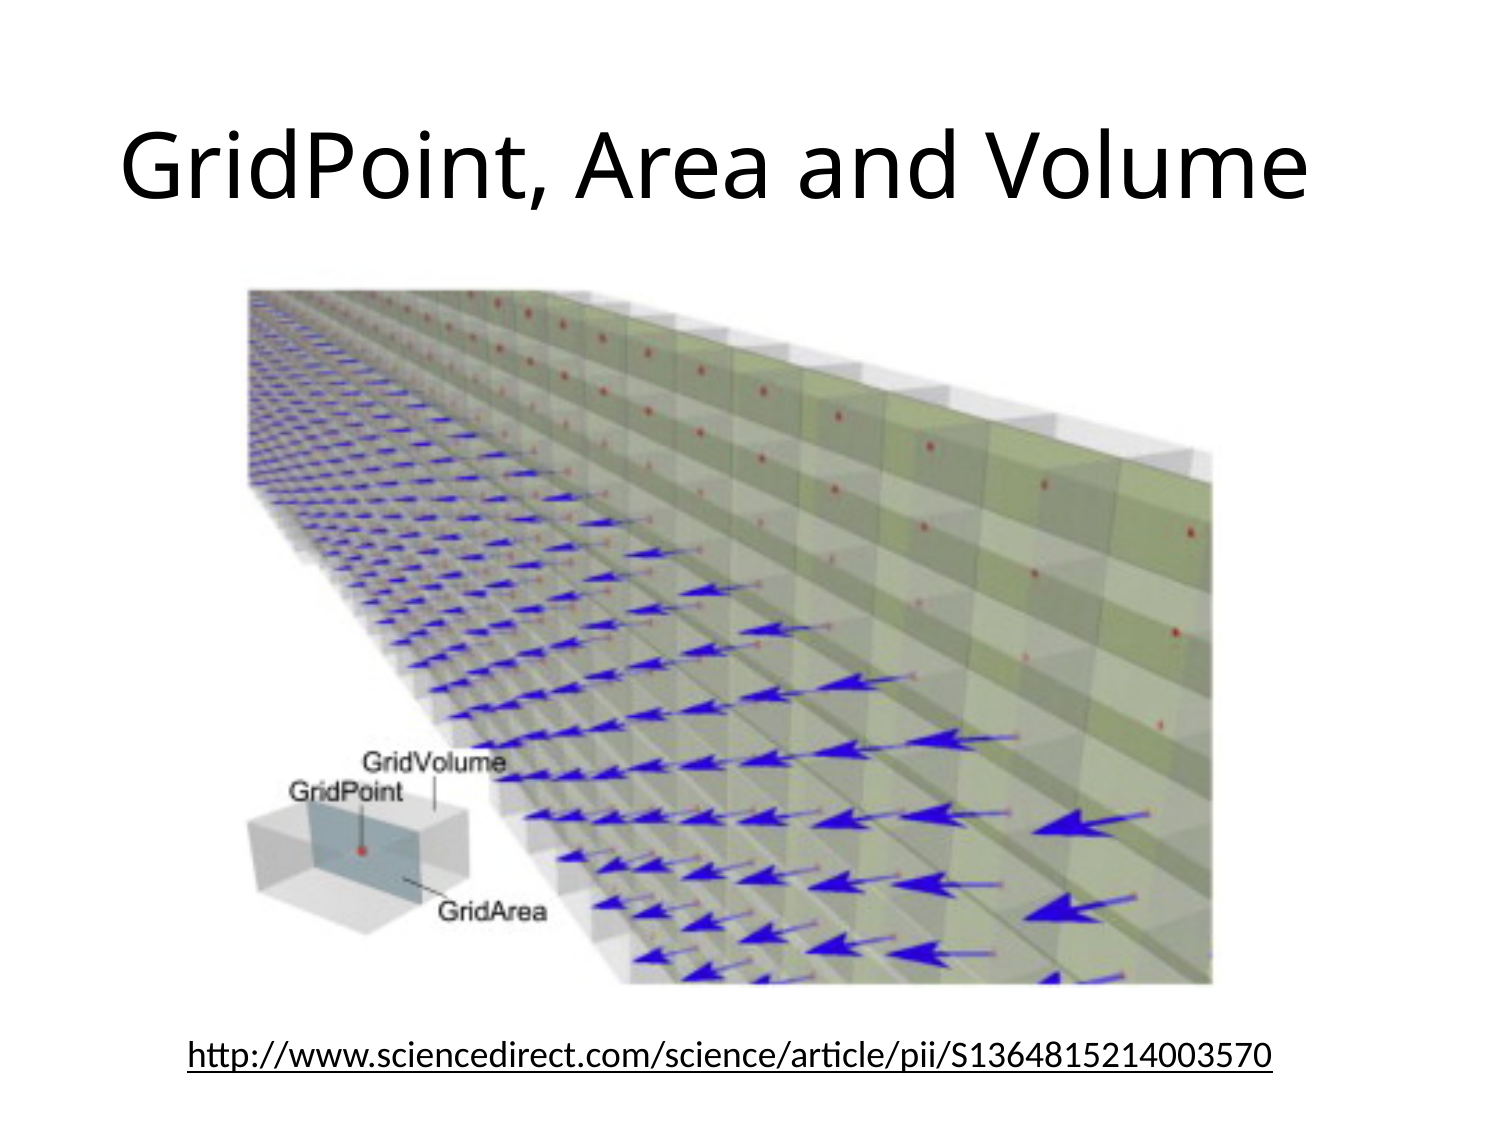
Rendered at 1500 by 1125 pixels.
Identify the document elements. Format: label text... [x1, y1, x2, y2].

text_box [240, 211, 1222, 988]
text_box http://www.sciencedirect.com/science/article/pii/S1364815214003570 [172, 1023, 1415, 1083]
title GridPoint, Area and Volume [103, 59, 1397, 278]
